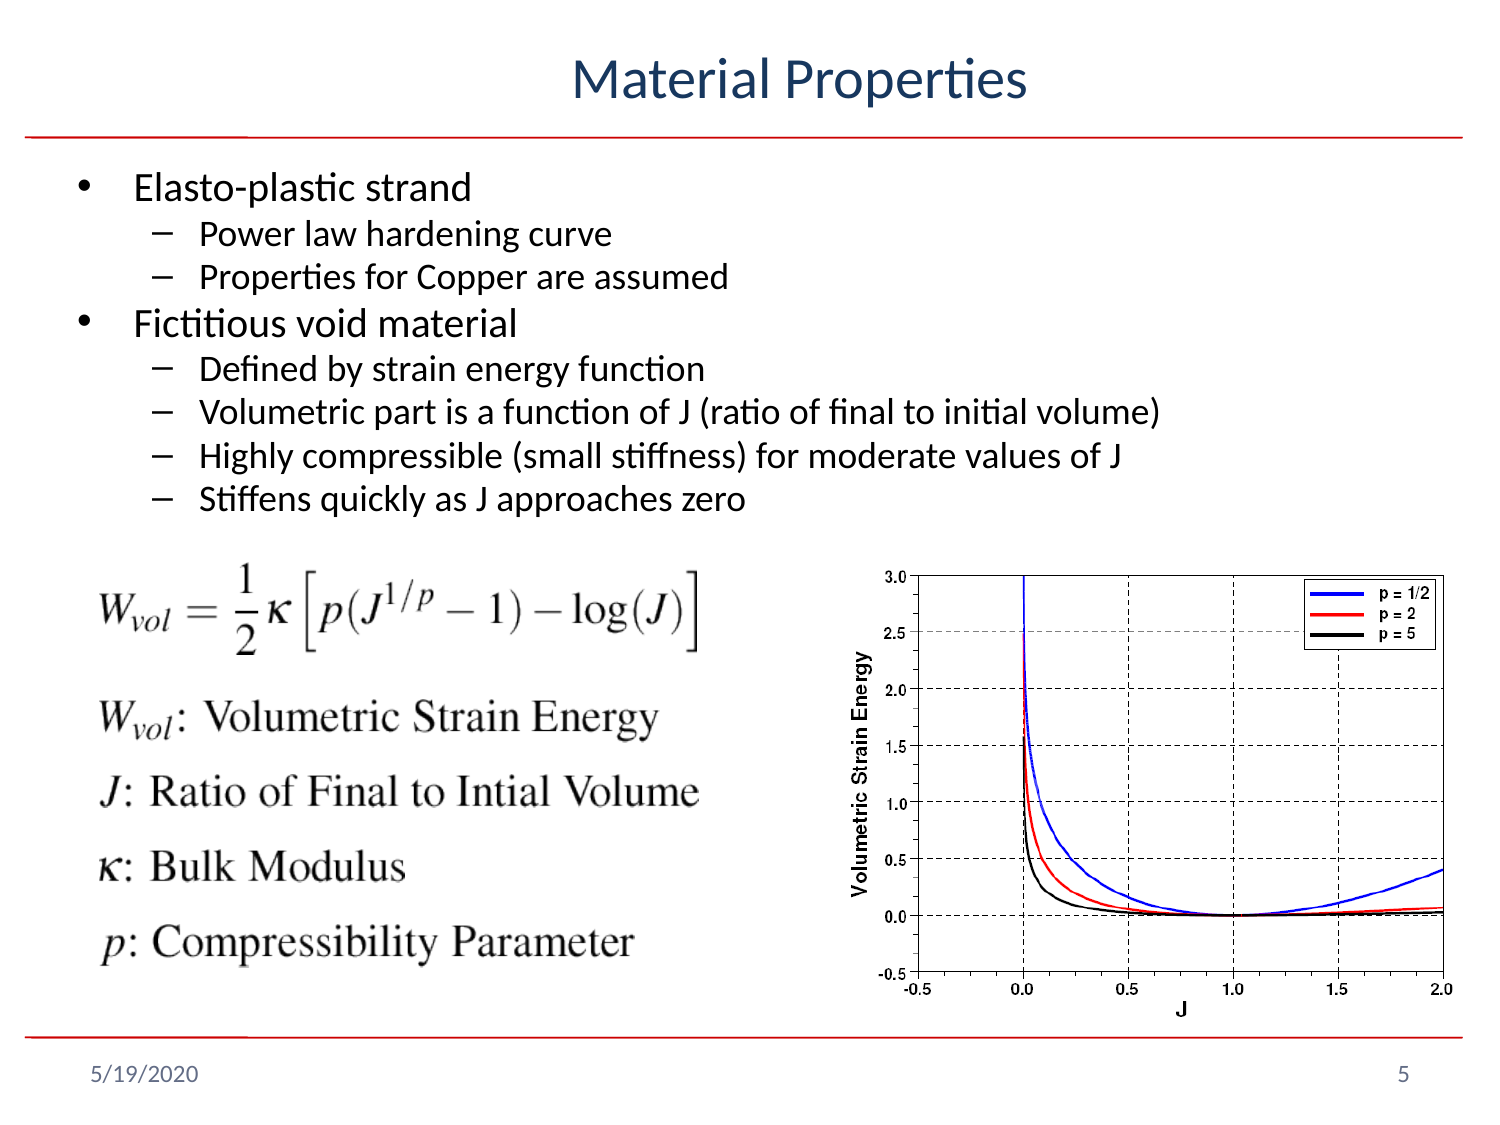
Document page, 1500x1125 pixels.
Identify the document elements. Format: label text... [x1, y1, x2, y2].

picture [99, 849, 405, 883]
picture [99, 774, 699, 808]
picture [837, 559, 1461, 1026]
slide_number 5 [1074, 1042, 1425, 1103]
picture [99, 924, 635, 968]
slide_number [75, 1042, 425, 1103]
text_box Elasto-plastic strand Power law hardening curve Properties for Copper are assumed Fictitious void material Defined by strain energy function Volumetric part is a function of J (ratio of final to initial volume) Highly compressible (small stiffness) for moderate values of J Stiffens quickly as J approaches zero [62, 162, 1350, 550]
title Material Properties [125, 24, 1475, 125]
picture [99, 699, 660, 743]
picture [99, 562, 698, 655]
